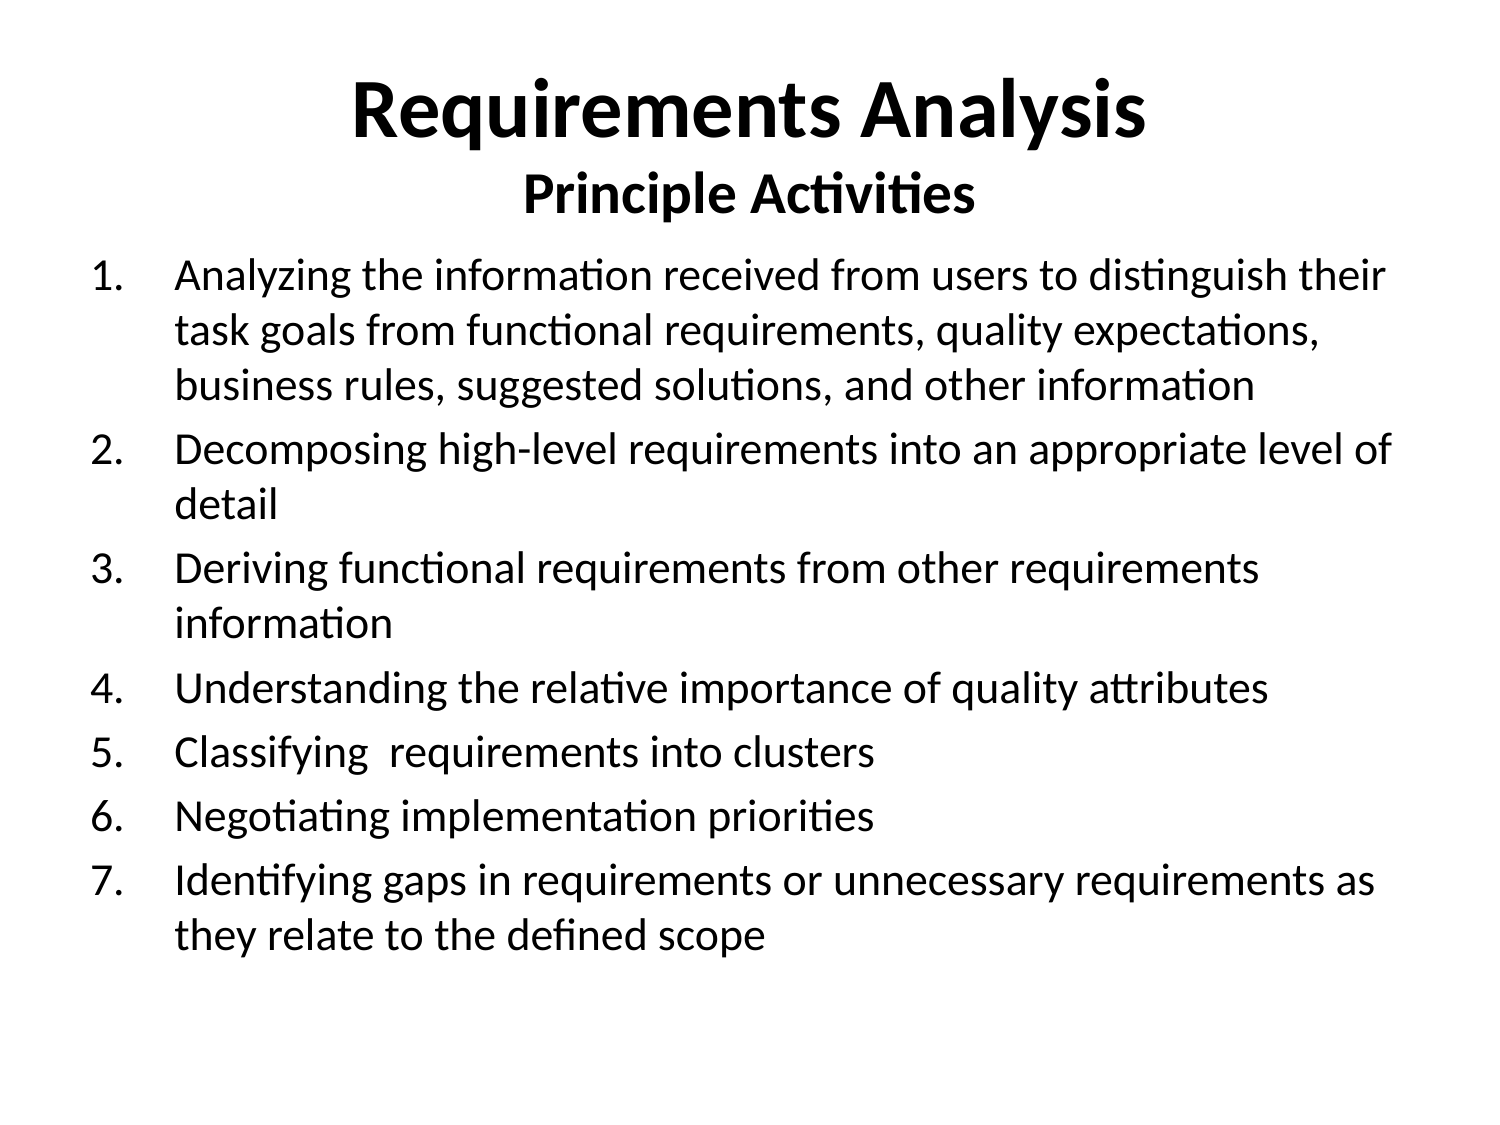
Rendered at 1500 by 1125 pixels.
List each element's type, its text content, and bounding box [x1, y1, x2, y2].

title Requirements Analysis Principle Activities [75, 45, 1425, 233]
list Analyzing the information received from users to distinguish their task goals from functional requirements, quality expectations, business rules, suggested solutions, and other information Decomposing high-level requirements into an appropriate level of detail Deriving functional requirements from other requirements information Understanding the relative importance of quality attributes Classifying requirements into clusters Negotiating implementation priorities Identifying gaps in requirements or unnecessary requirements as they relate to the defined scope [75, 237, 1425, 980]
